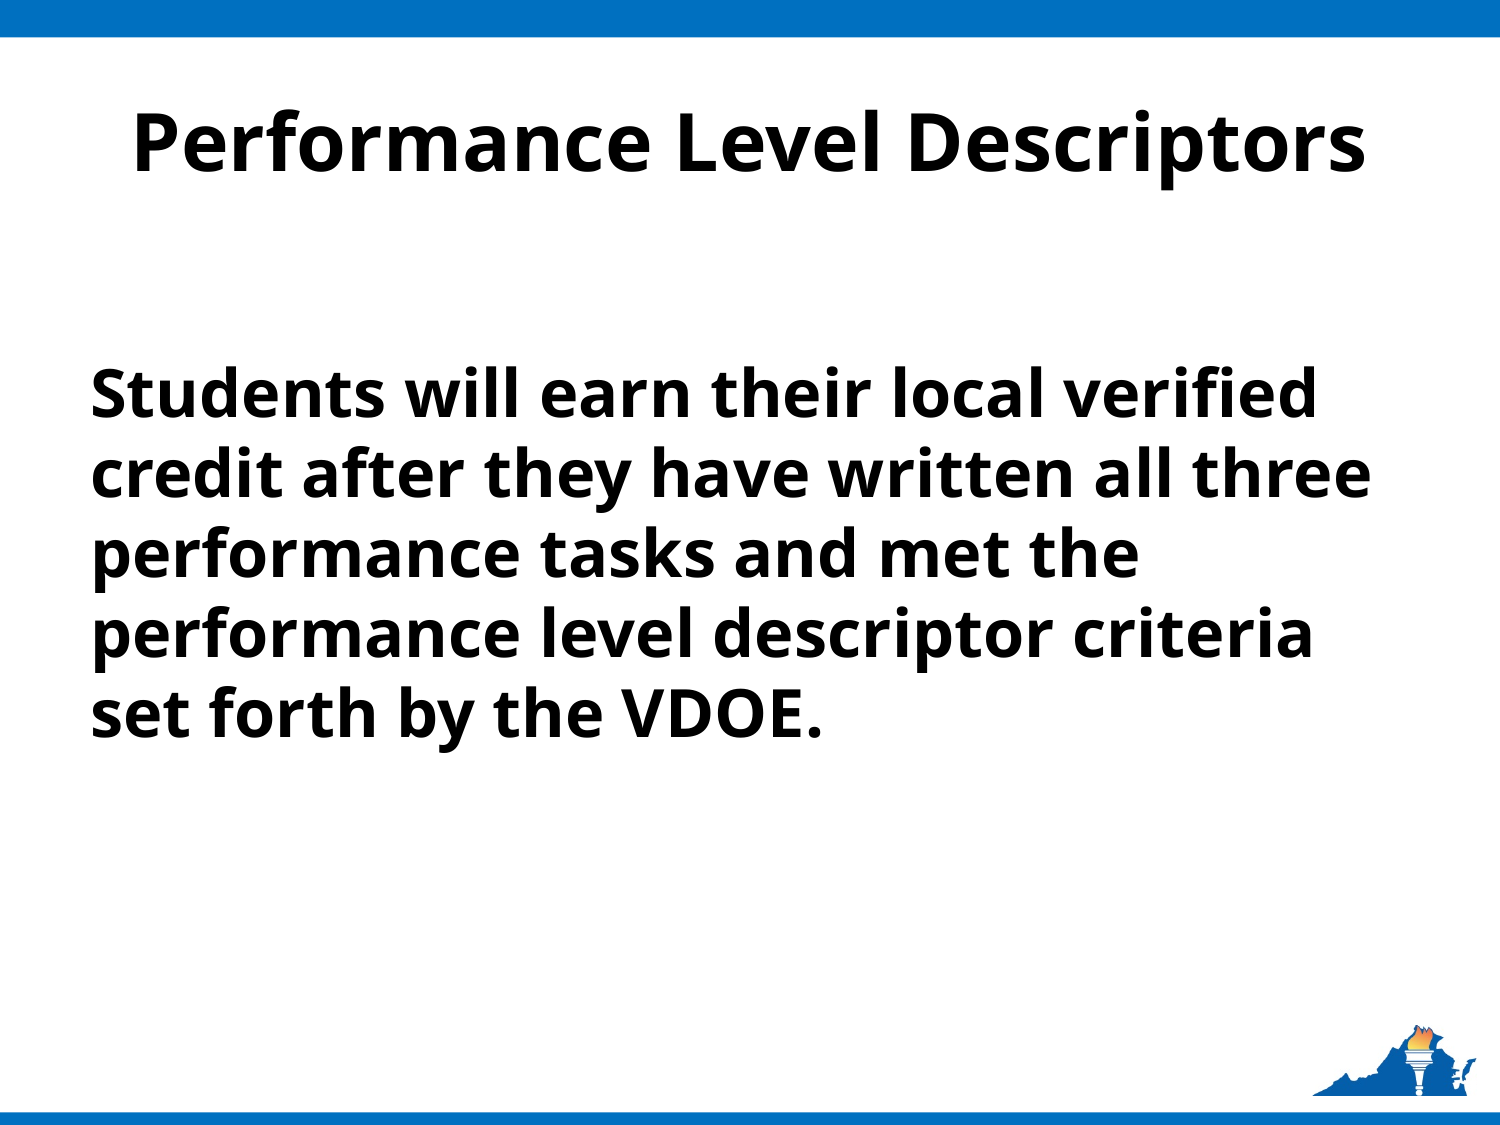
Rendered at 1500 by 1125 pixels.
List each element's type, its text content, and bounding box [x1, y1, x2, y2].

picture [1312, 1025, 1477, 1096]
list Students will earn their local verified credit after they have written all three performance tasks and met the performance level descriptor criteria set forth by the VDOE. [75, 343, 1425, 882]
title Performance Level Descriptors [75, 45, 1425, 233]
